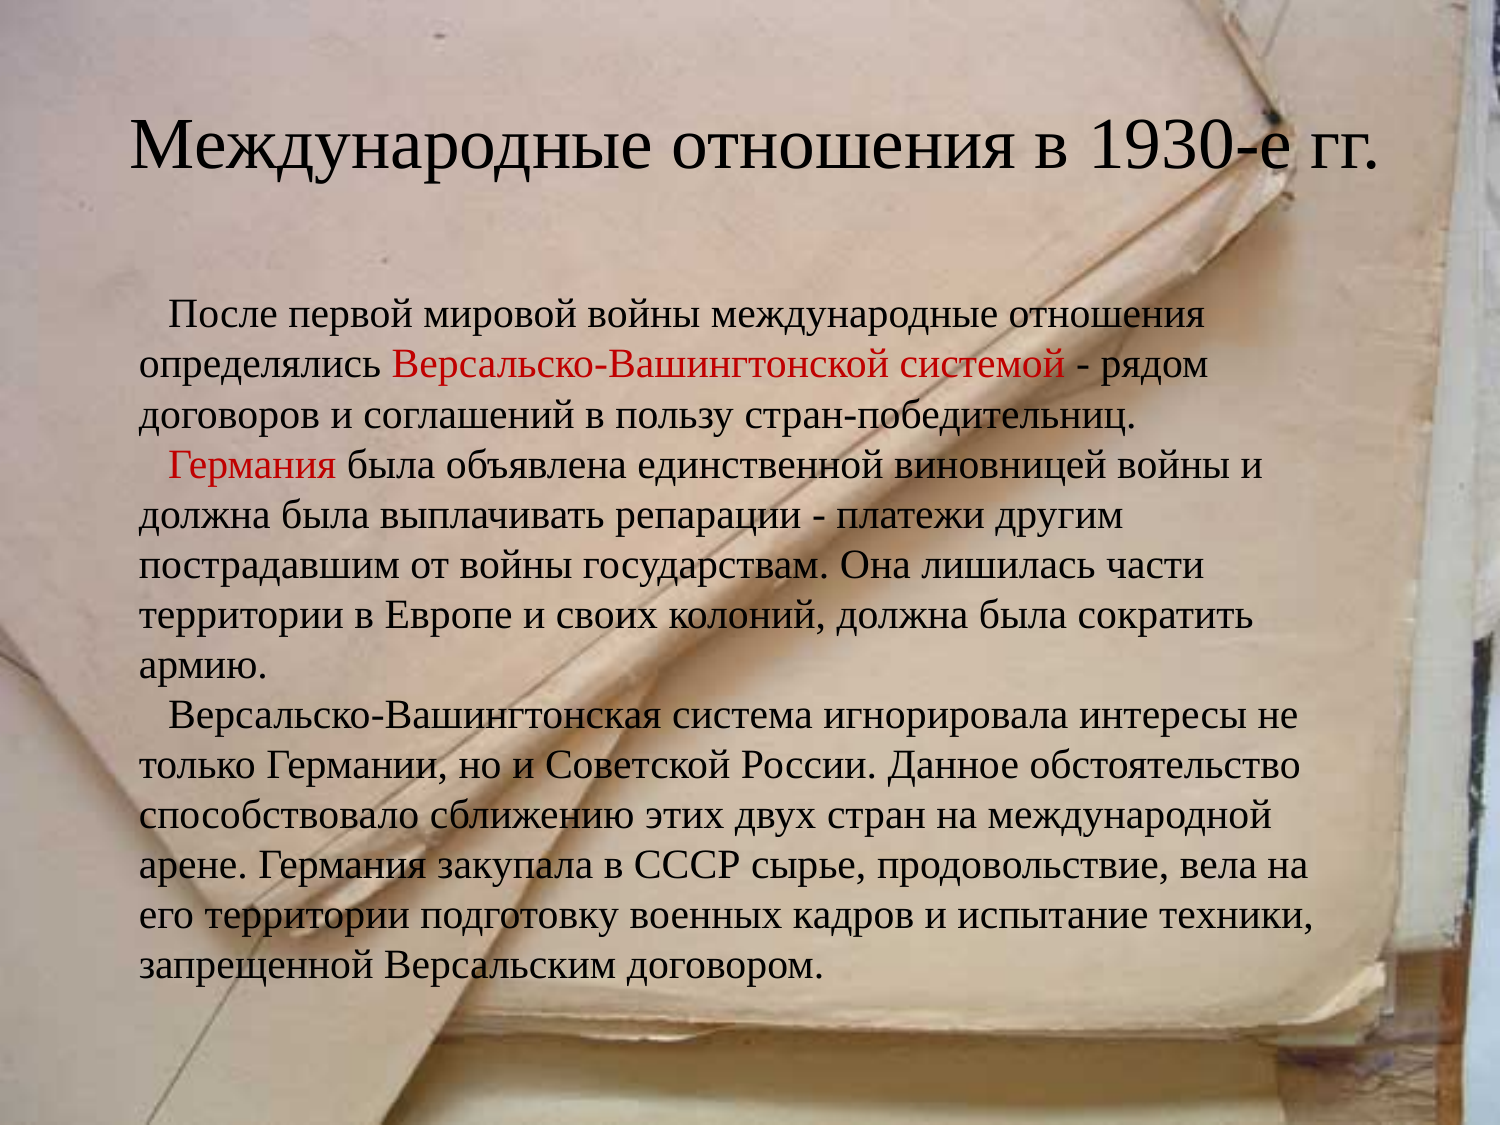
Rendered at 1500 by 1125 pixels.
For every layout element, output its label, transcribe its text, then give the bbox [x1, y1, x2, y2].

title Международные отношения в 1930-е гг. [100, 45, 1412, 233]
picture [0, 0, 1500, 1125]
text_box После первой мировой войны международные отношения определялись Версальско-Вашингтонской системой - рядом договоров и соглашений в пользу стран-победительниц. Германия была объявлена единственной виновницей войны и должна была выплачивать репарации - платежи другим пострадавшим от войны государствам. Она лишилась части территории в Европе и своих колоний, должна была сократить армию. Версальско-Вашингтонская система игнорировала интересы не только Германии, но и Советской России. Данное обстоятельство способствовало сближению этих двух стран на международной арене. Германия закупала в СССР сырье, продовольствие, вела на его территории подготовку военных кадров и испытание техники, запрещенной Версальским договором. [123, 278, 1365, 994]
